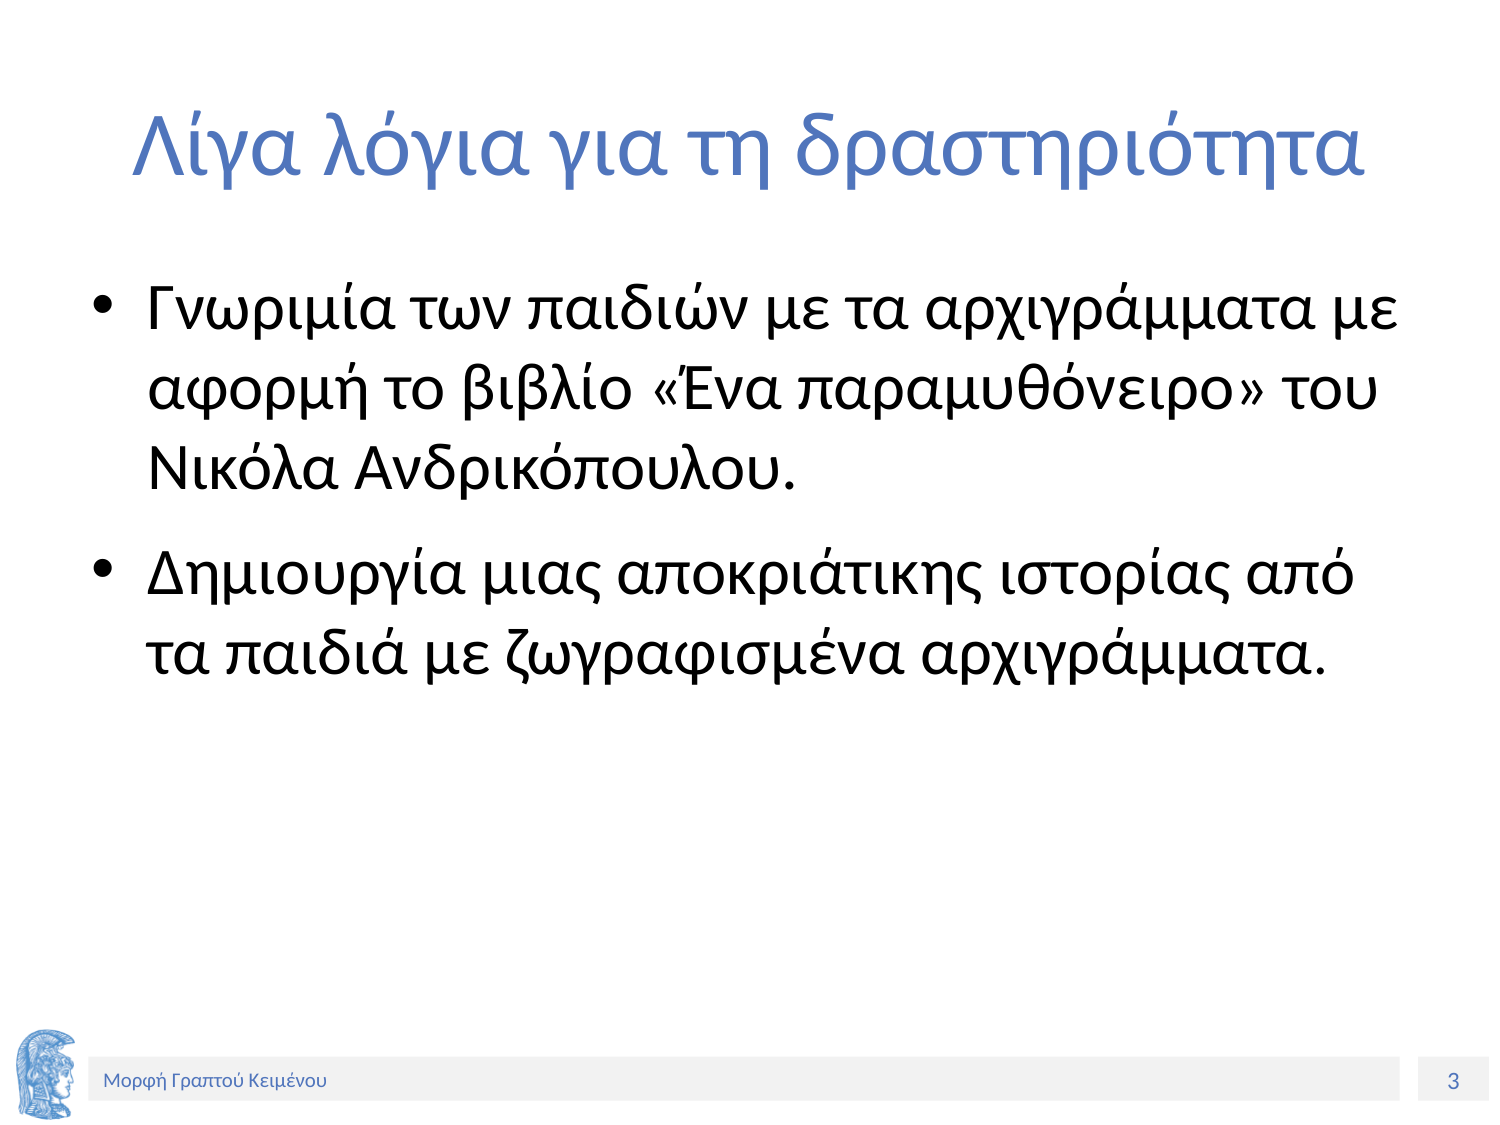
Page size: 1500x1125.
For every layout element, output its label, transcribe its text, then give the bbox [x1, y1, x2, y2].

title Λίγα λόγια για τη δραστηριότητα [75, 45, 1425, 233]
picture [9, 1026, 81, 1120]
list Γνωριμία των παιδιών με τα αρχιγράμματα με αφορμή το βιβλίο «Ένα παραμυθόνειρο» του Νικόλα Ανδρικόπουλου. Δημιουργία μιας αποκριάτικης ιστορίας από τα παιδιά με ζωγραφισμένα αρχιγράμματα. [76, 255, 1427, 998]
